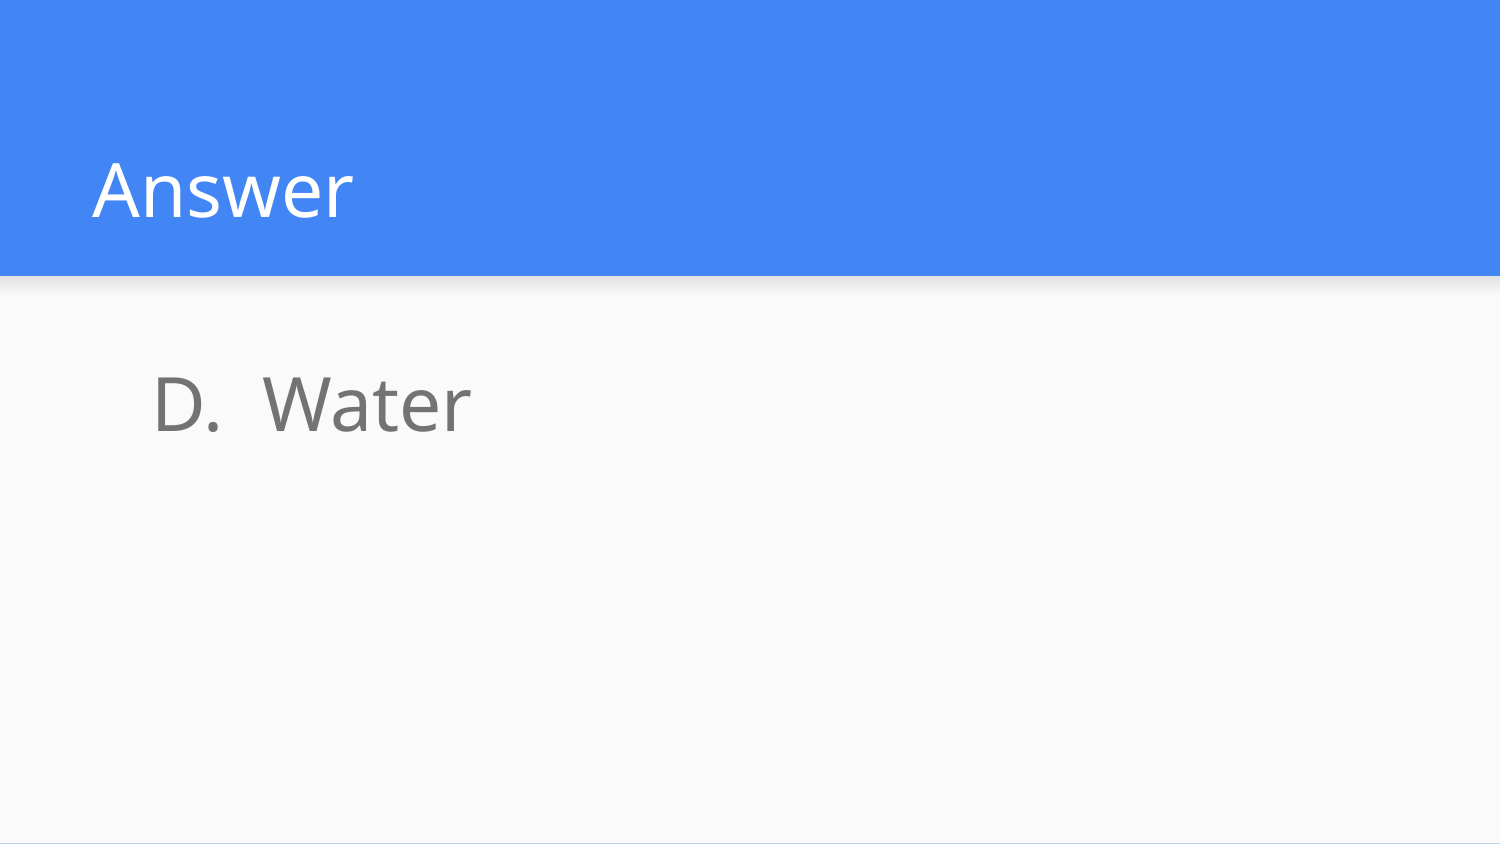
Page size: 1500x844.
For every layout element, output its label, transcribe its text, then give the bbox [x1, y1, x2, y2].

list D. Water [136, 328, 1486, 773]
title Answer [77, 121, 1427, 248]
